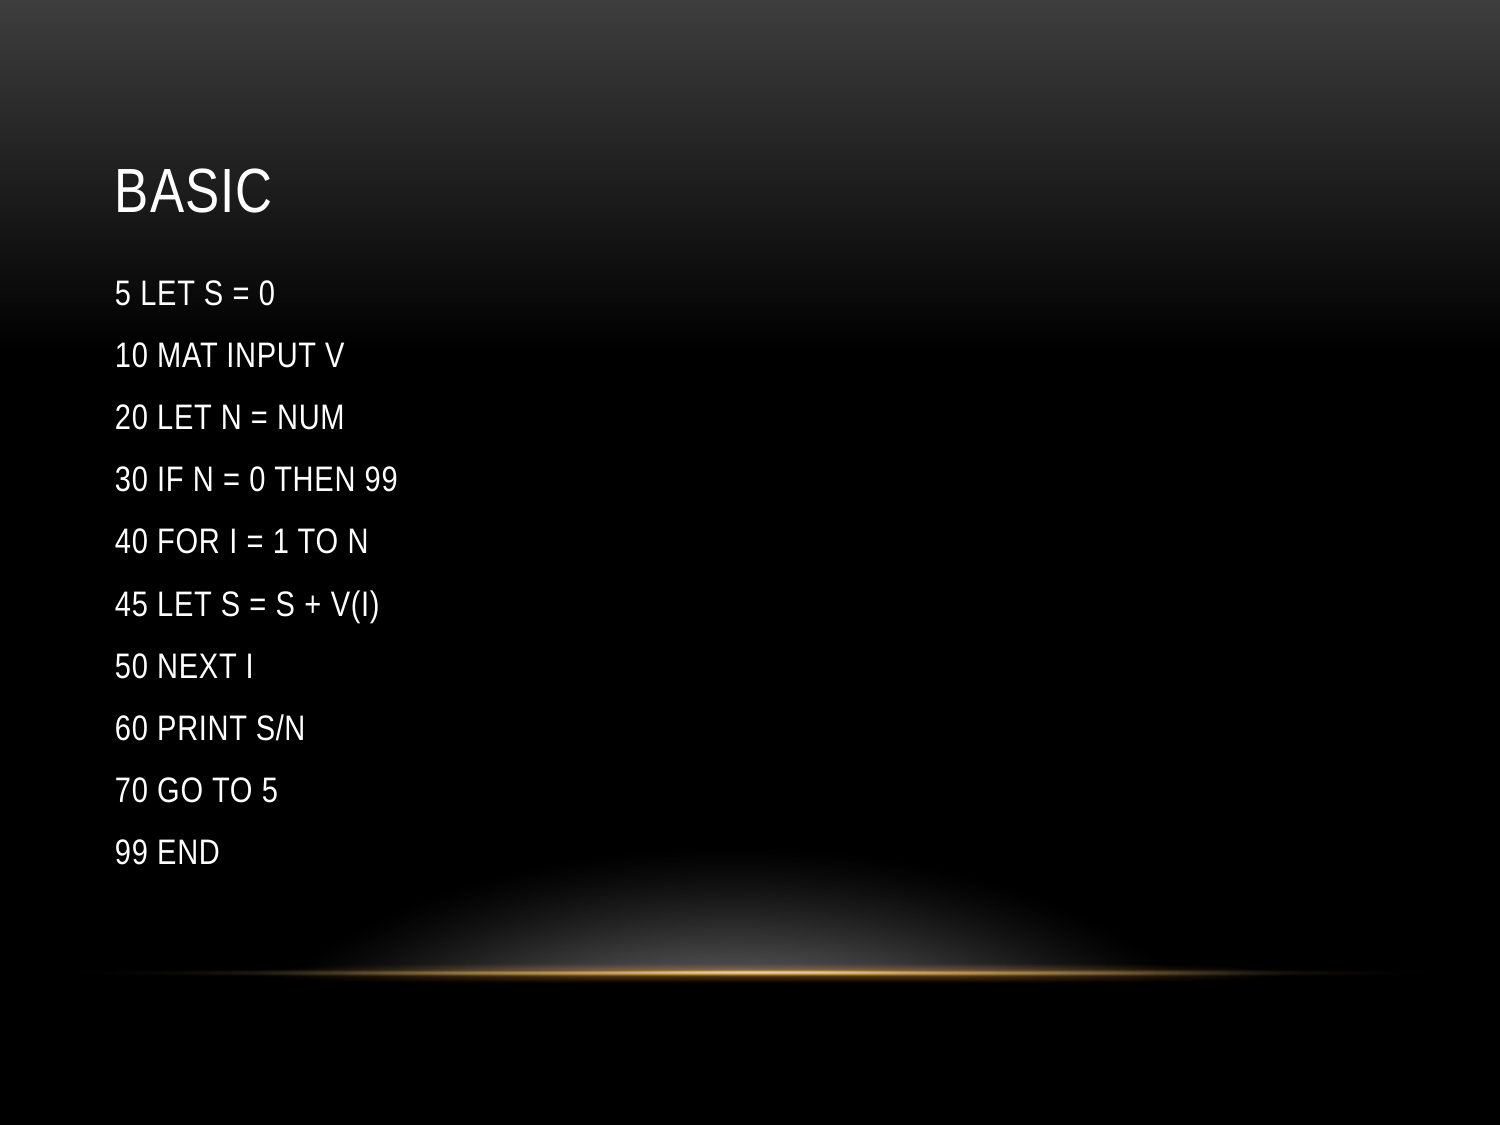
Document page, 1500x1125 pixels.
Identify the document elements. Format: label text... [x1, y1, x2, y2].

picture [0, 0, 1500, 1125]
title BASIC [99, 45, 1400, 233]
list 5 LET S = 0 10 MAT INPUT V 20 LET N = NUM 30 IF N = 0 THEN 99 40 FOR I = 1 TO N 45 LET S = S + V(I) 50 NEXT I 60 PRINT S/N 70 GO TO 5 99 END [99, 262, 1400, 938]
